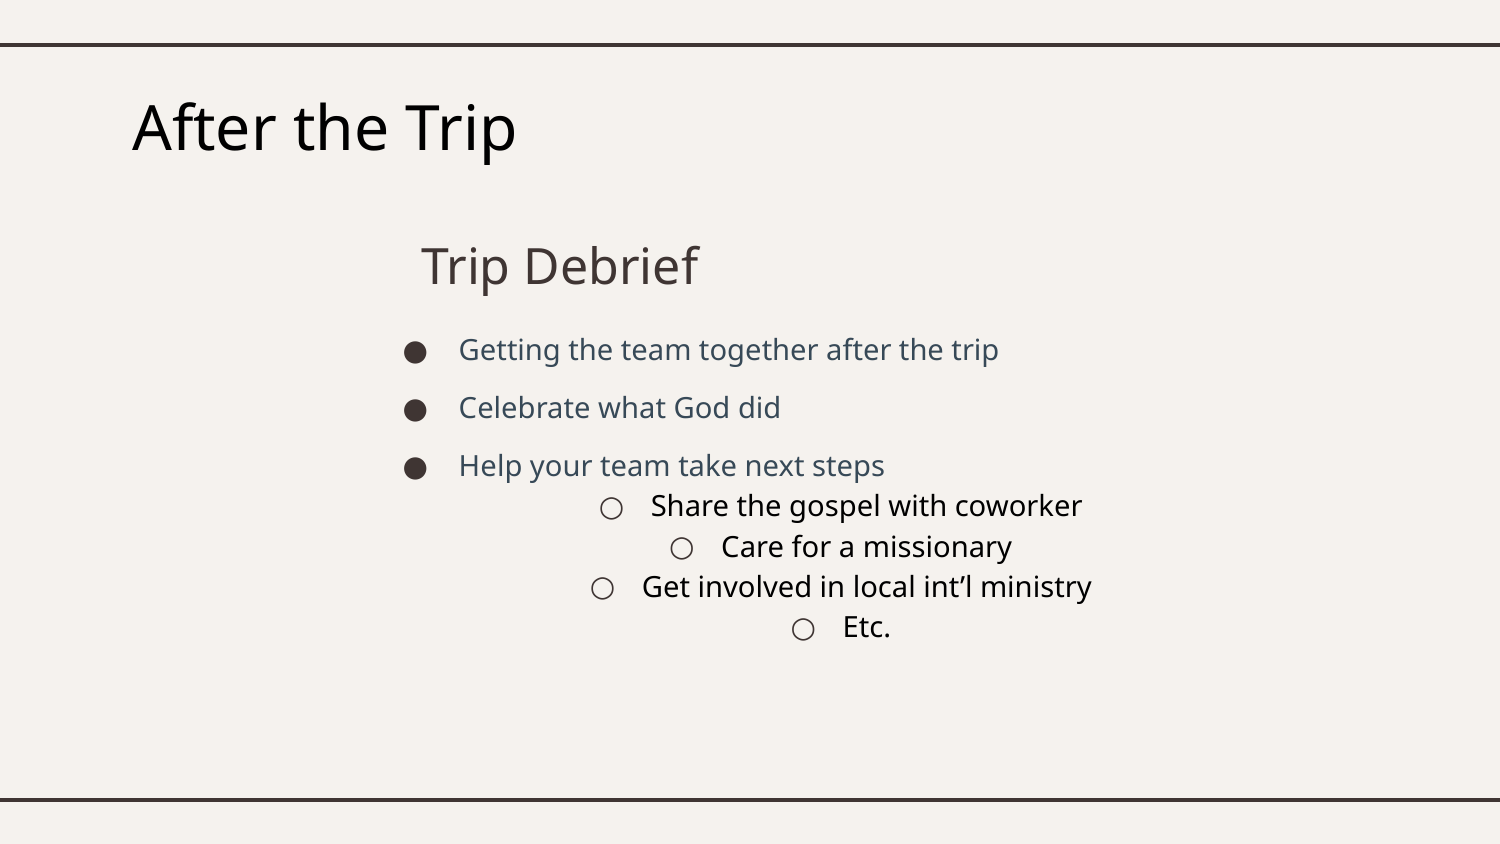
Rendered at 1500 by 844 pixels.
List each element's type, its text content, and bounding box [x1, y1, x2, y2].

title After the Trip [116, 72, 822, 167]
subtitle Trip Debrief [387, 235, 872, 293]
subtitle Getting the team together after the trip Celebrate what God did Help your team take next steps Share the gospel with coworker Care for a missionary Get involved in local int’l ministry Etc. [368, 293, 1216, 688]
